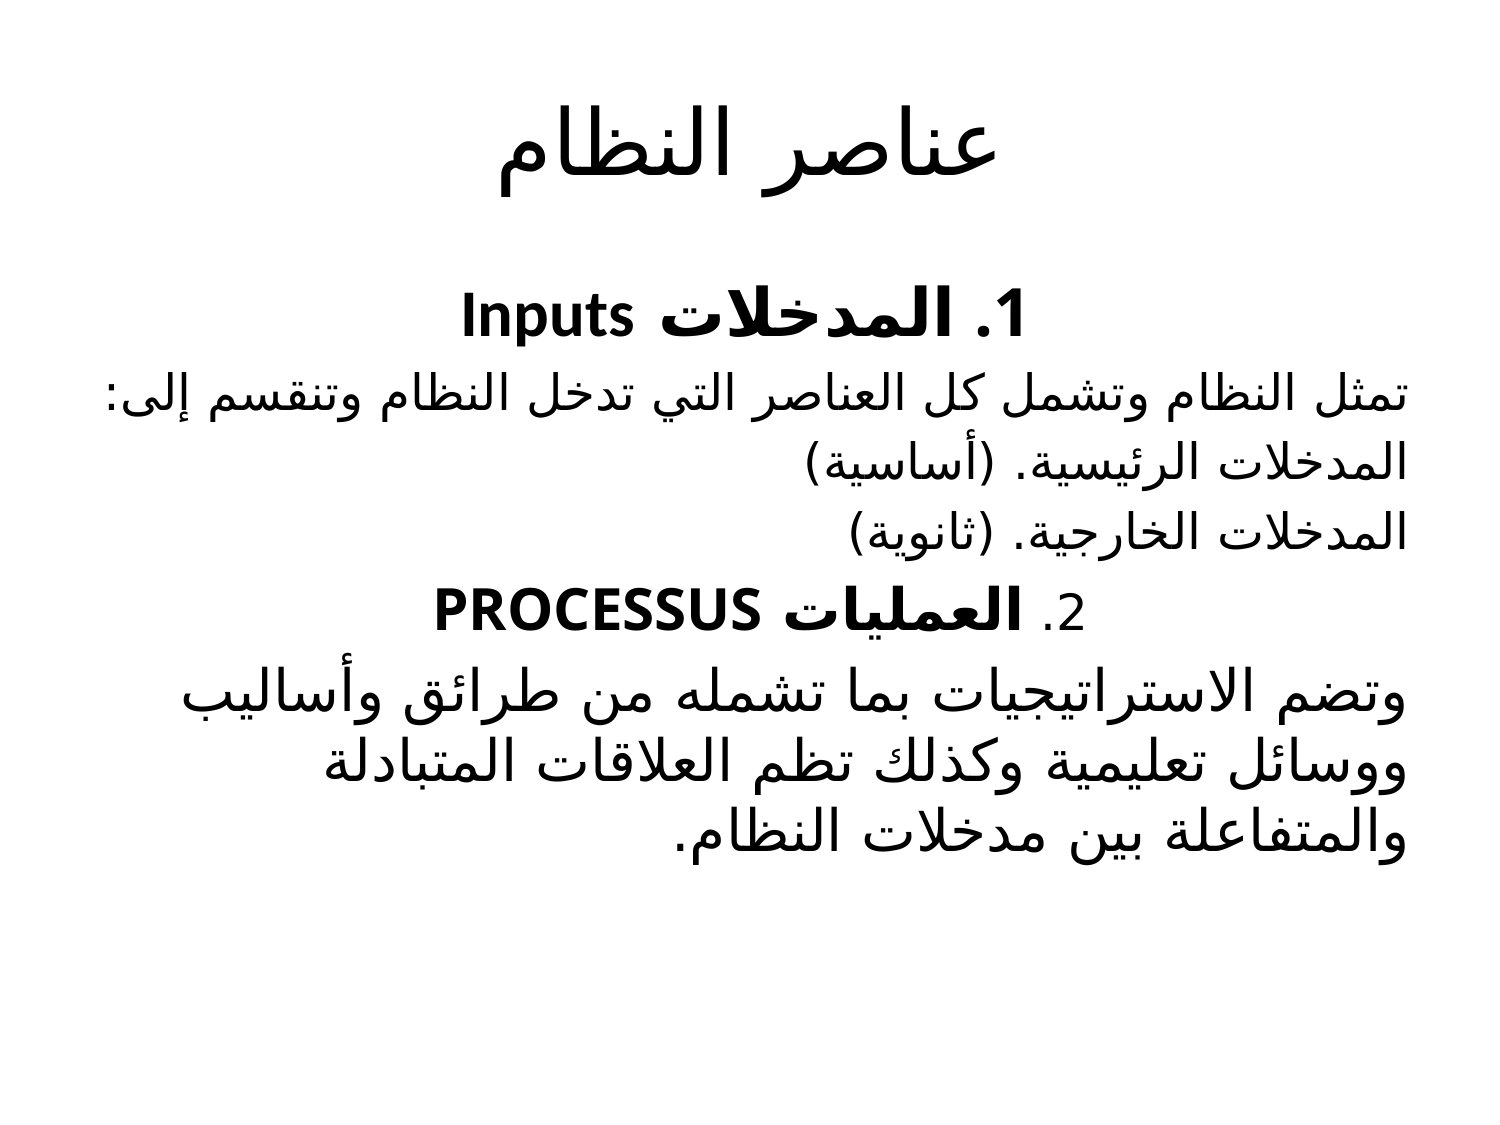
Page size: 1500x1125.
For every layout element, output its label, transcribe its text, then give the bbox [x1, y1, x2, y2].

title عناصر النظام [75, 45, 1425, 233]
list المدخلات Inputs تمثل النظام وتشمل كل العناصر التي تدخل النظام وتنقسم إلى: المدخلات الرئيسية. (أساسية) المدخلات الخارجية. (ثانوية) 2. العمليات PROCESSUS وتضم الاستراتيجيات بما تشمله من طرائق وأساليب ووسائل تعليمية وكذلك تظم العلاقات المتبادلة والمتفاعلة بين مدخلات النظام. [75, 262, 1425, 1005]
